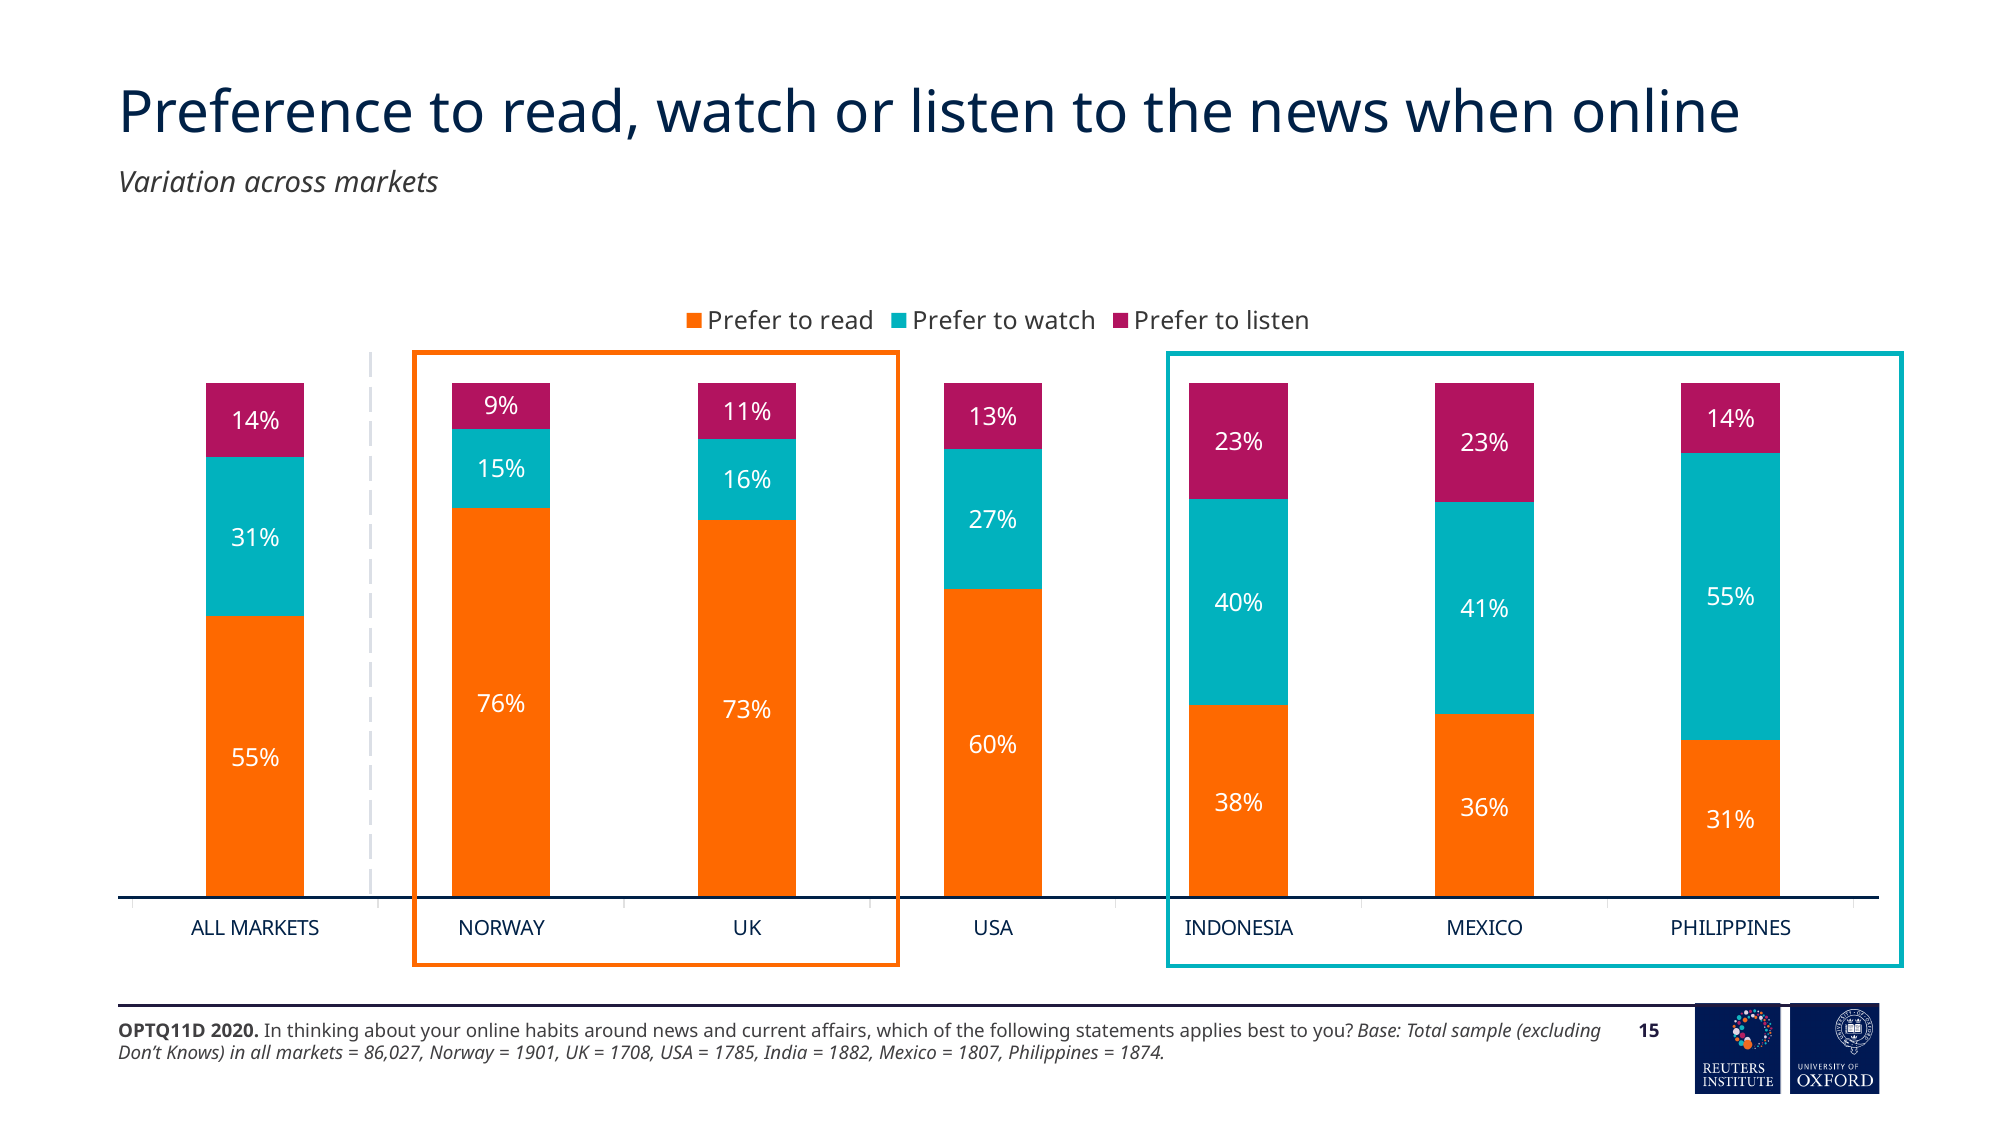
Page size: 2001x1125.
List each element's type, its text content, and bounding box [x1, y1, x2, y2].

title Preference to read, watch or listen to the news when online [118, 82, 2000, 147]
text_box [1880, 352, 1902, 967]
chart [118, 898, 1880, 1032]
chart [118, 286, 1880, 897]
list Variation across markets [118, 159, 1844, 207]
footer OPTQ11D 2020. In thinking about your online habits around news and current affairs, which of the following statements applies best to you? Base: Total sample (excluding Don’t Knows) in all markets = 86,027, Norway = 1901, UK = 1708, USA = 1785, India = 1882, Mexico = 1807, Philippines = 1874. [118, 1032, 1604, 1121]
slide_number 15 [1620, 1032, 1678, 1121]
